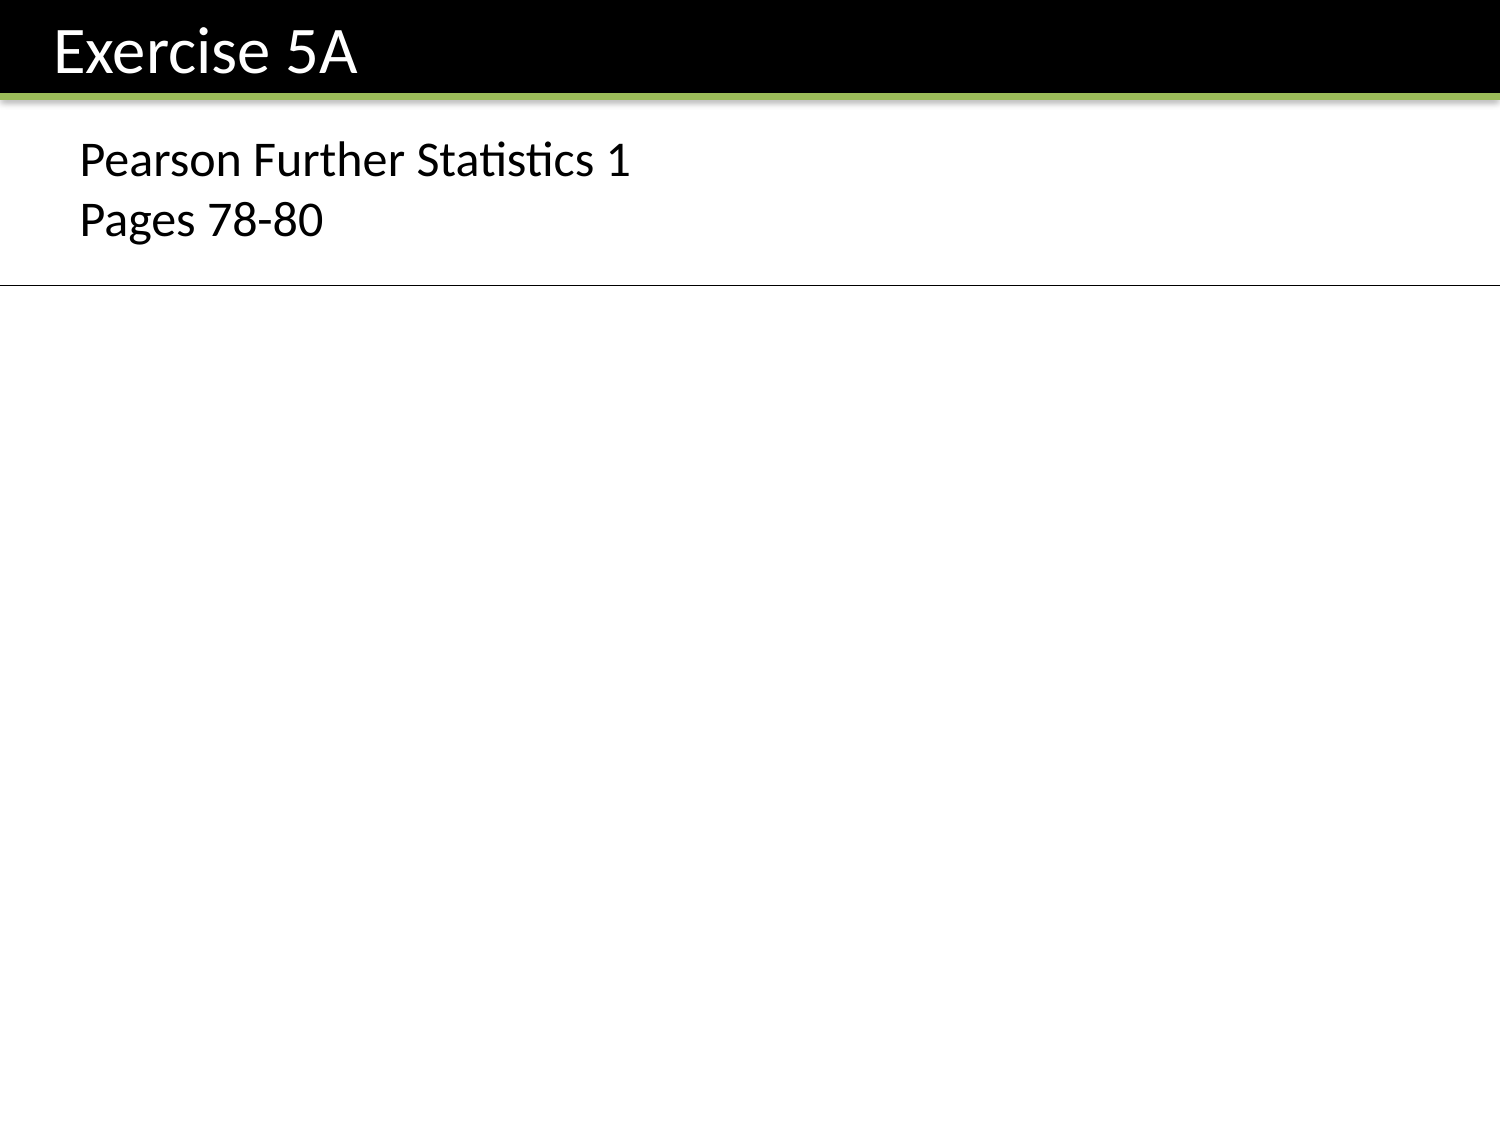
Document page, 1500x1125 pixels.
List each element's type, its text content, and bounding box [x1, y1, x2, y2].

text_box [0, 0, 1500, 99]
text_box Pearson Further Statistics 1 Pages 78-80 [64, 118, 1365, 254]
